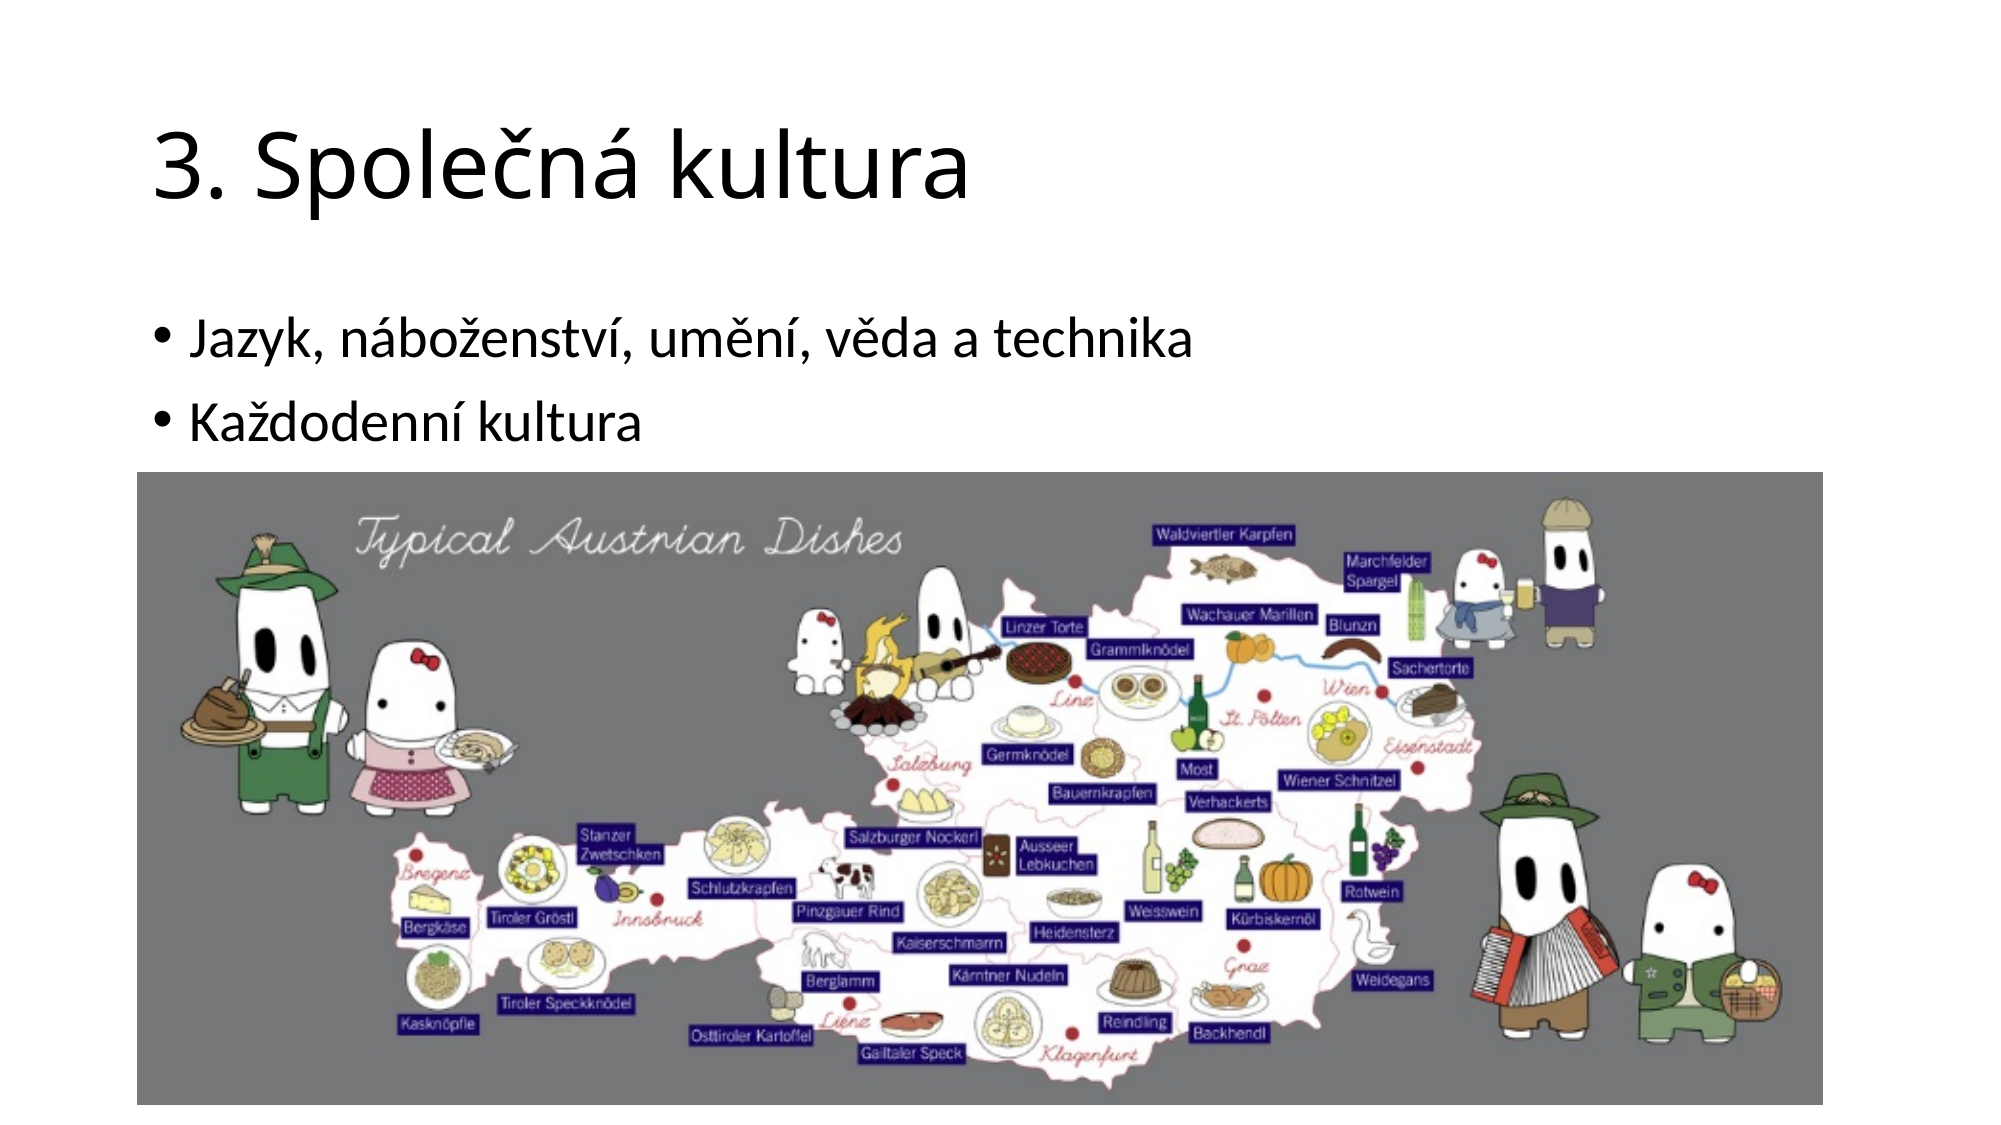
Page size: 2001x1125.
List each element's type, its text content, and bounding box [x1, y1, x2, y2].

picture [137, 472, 1823, 1105]
list Jazyk, náboženství, umění, věda a technika Každodenní kultura [137, 299, 1863, 1014]
title 3. Společná kultura [137, 59, 1863, 278]
